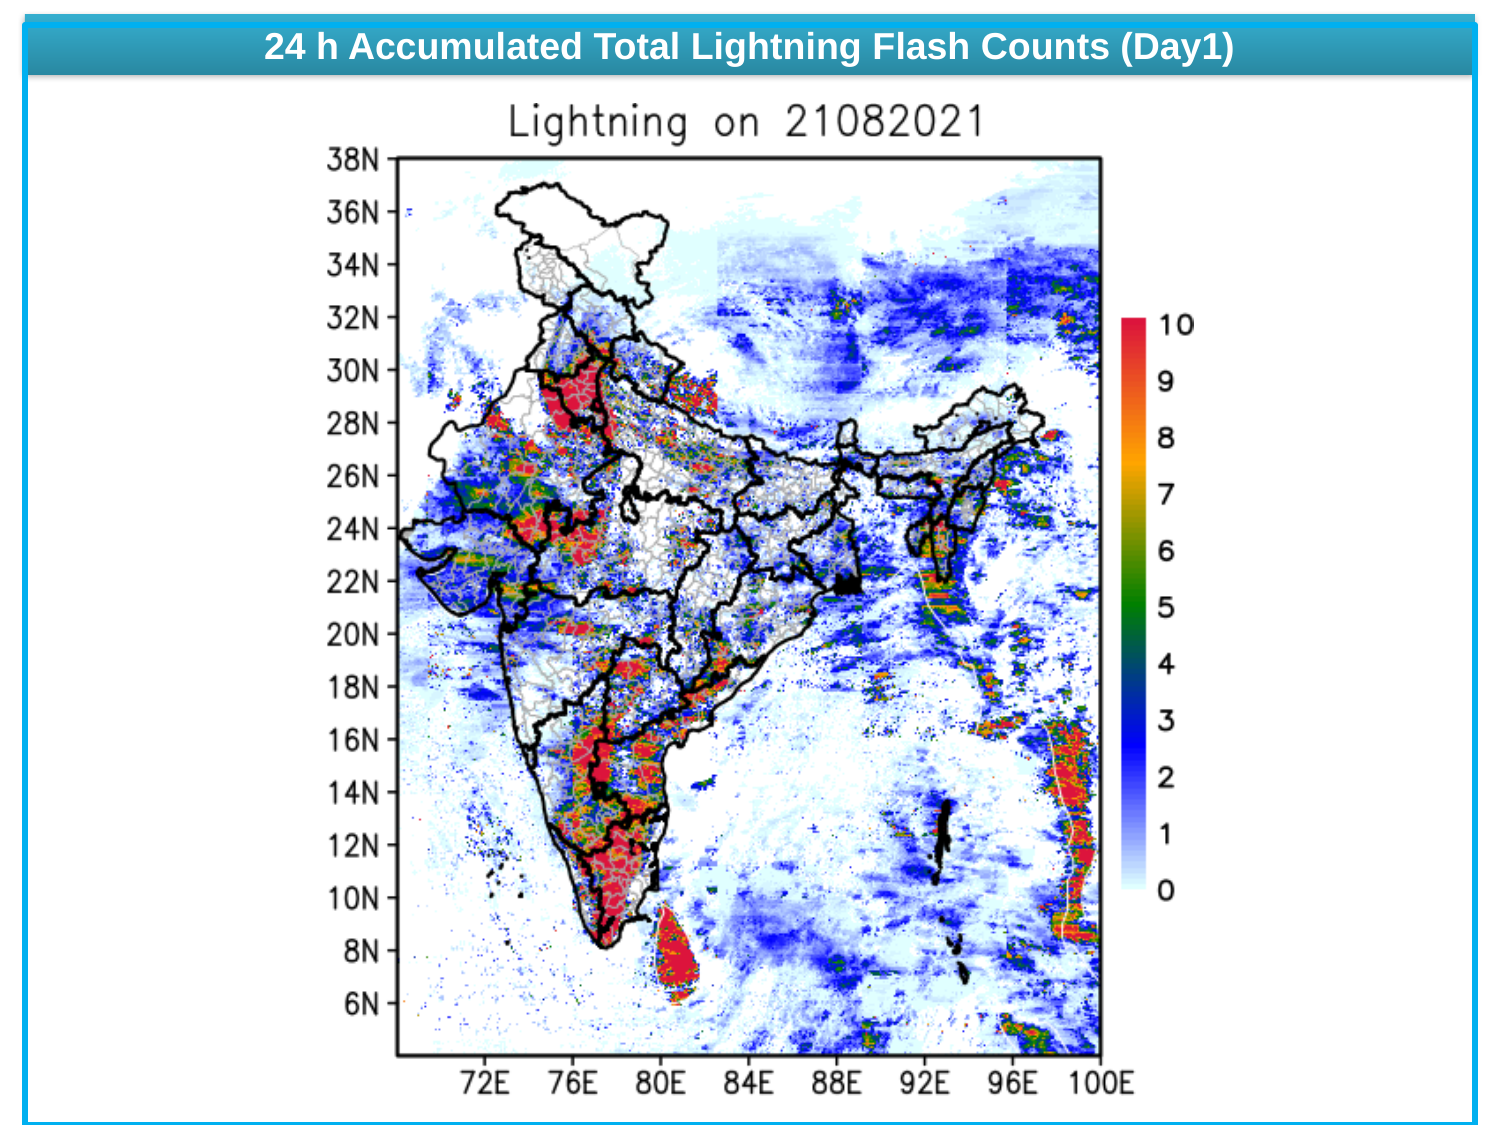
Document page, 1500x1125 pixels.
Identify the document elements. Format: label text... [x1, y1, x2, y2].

picture [326, 103, 1194, 1097]
text_box [23, 23, 1477, 1125]
text_box 24 h Accumulated Total Lightning Flash Counts (Day1) [24, 14, 1475, 23]
